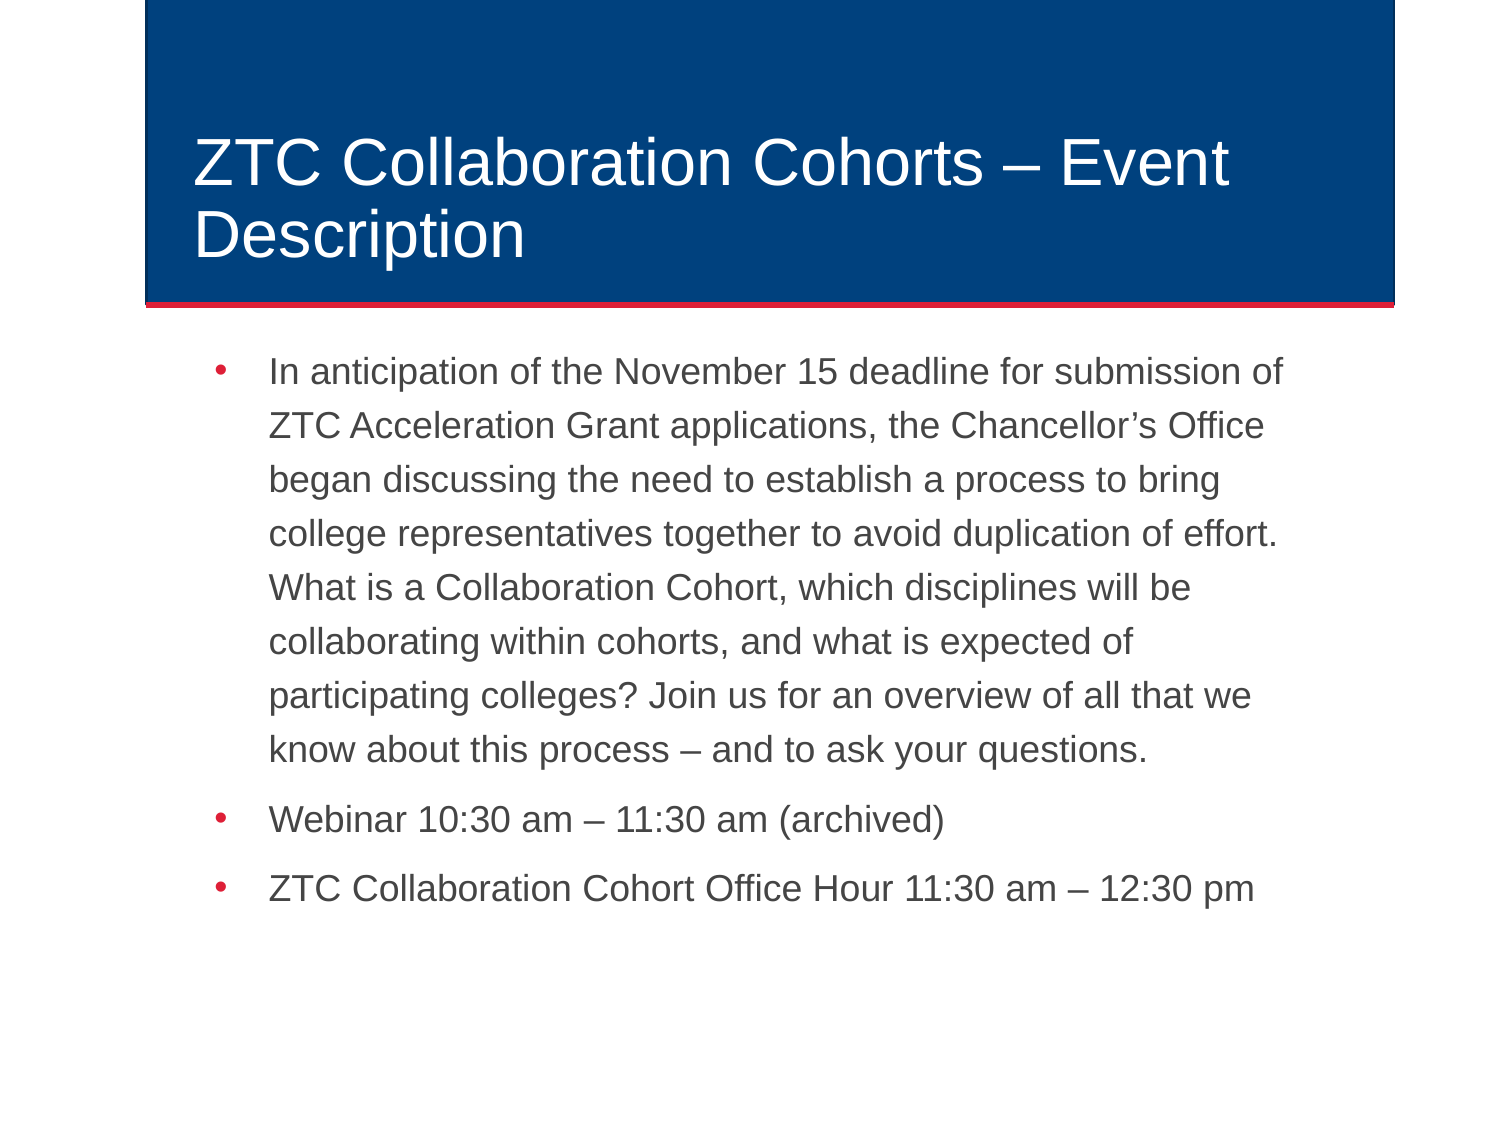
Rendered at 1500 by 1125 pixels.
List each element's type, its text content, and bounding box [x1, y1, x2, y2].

title ZTC Collaboration Cohorts – Event Description [178, 132, 1361, 280]
list In anticipation of the November 15 deadline for submission of ZTC Acceleration Grant applications, the Chancellor’s Office began discussing the need to establish a process to bring college representatives together to avoid duplication of effort. What is a Collaboration Cohort, which disciplines will be collaborating within cohorts, and what is expected of participating colleges? Join us for an overview of all that we know about this process – and to ask your questions. Webinar 10:30 am – 11:30 am (archived) ZTC Collaboration Cohort Office Hour 11:30 am – 12:30 pm [178, 330, 1361, 994]
